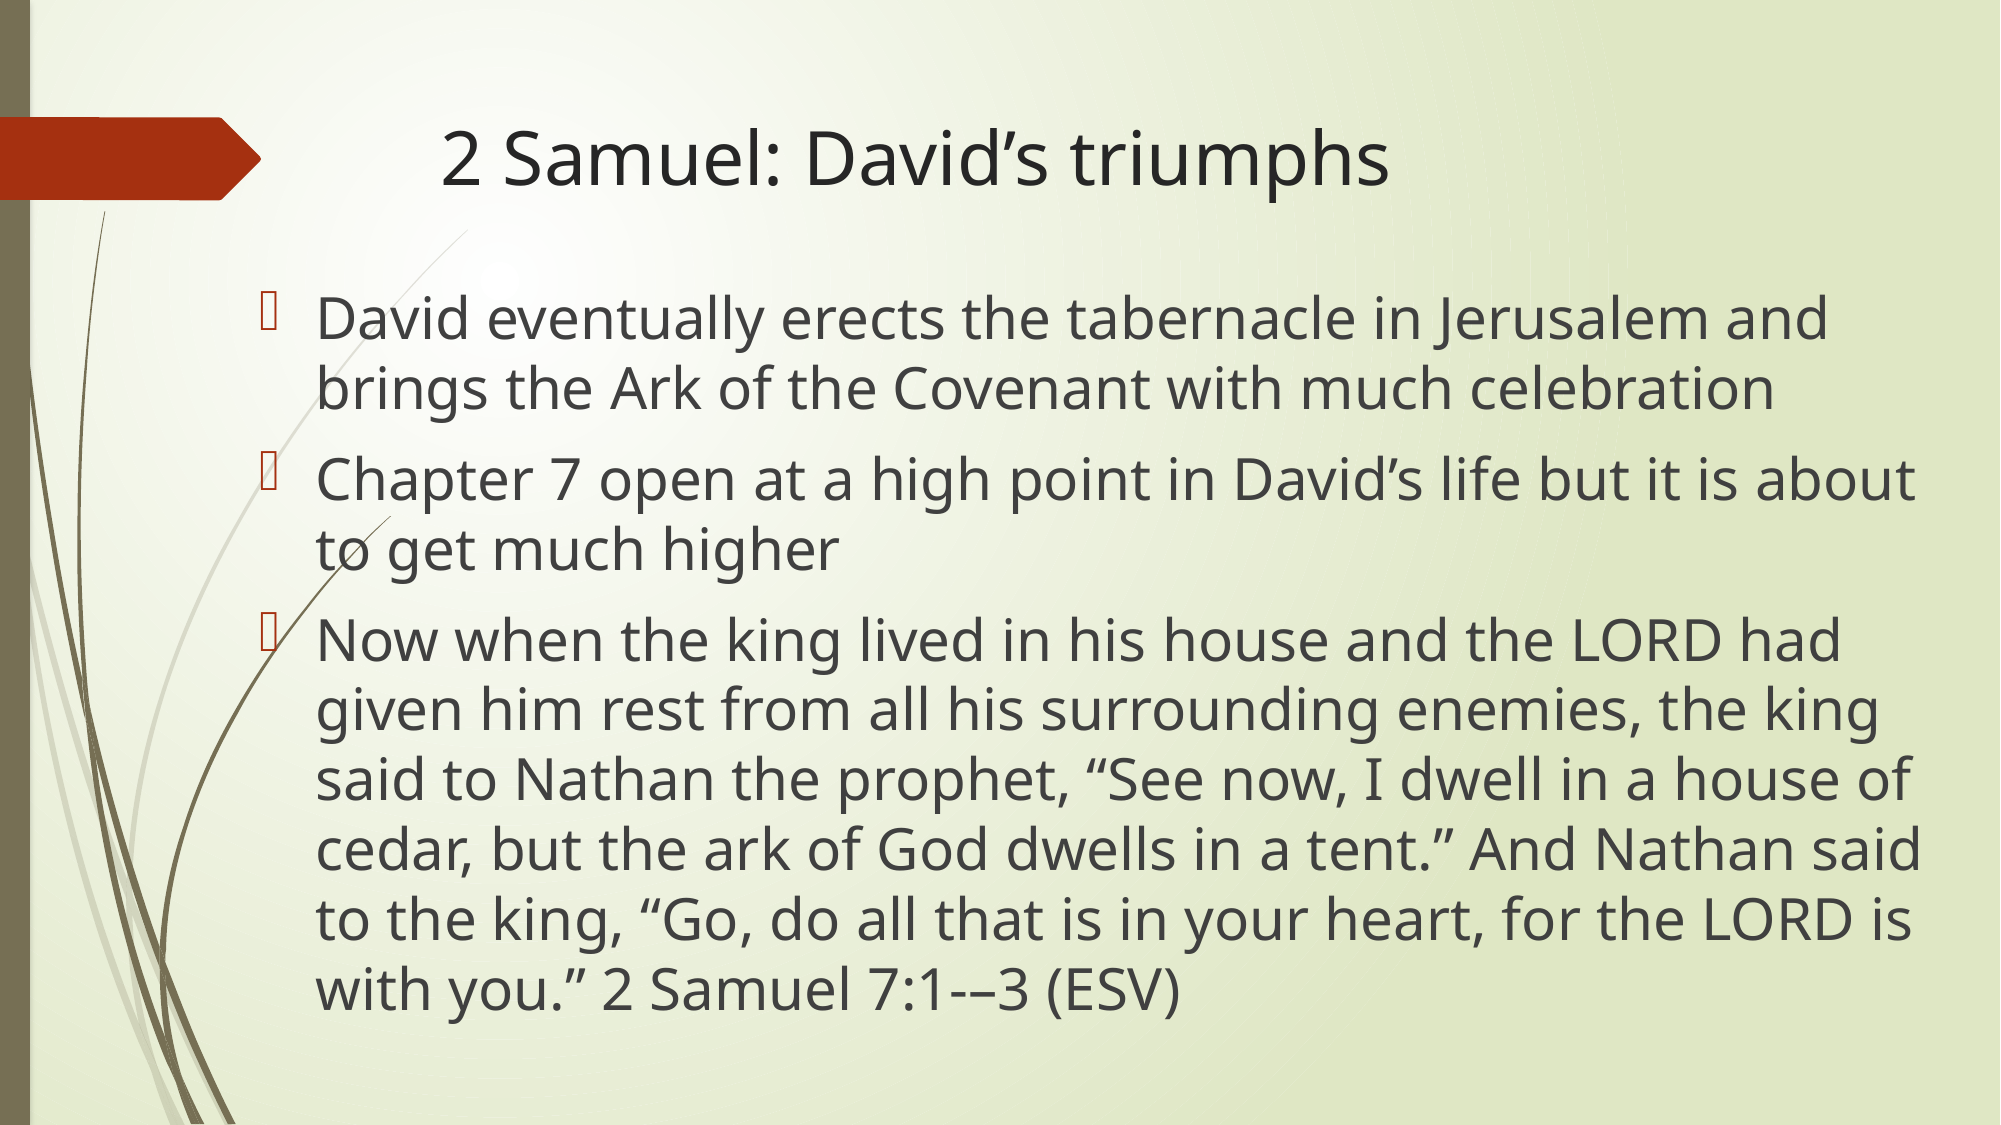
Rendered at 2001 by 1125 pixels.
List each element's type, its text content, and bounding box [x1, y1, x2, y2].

list David eventually erects the tabernacle in Jerusalem and brings the Ark of the Covenant with much celebration Chapter 7 open at a high point in David’s life but it is about to get much higher Now when the king lived in his house and the LORD had given him rest from all his surrounding enemies, the king said to Nathan the prophet, “See now, I dwell in a house of cedar, but the ark of God dwells in a tent.” And Nathan said to the king, “Go, do all that is in your heart, for the LORD is with you.” 2 Samuel 7:1-–3 (ESV) [244, 274, 1963, 1083]
title 2 Samuel: David’s triumphs [425, 102, 1888, 247]
